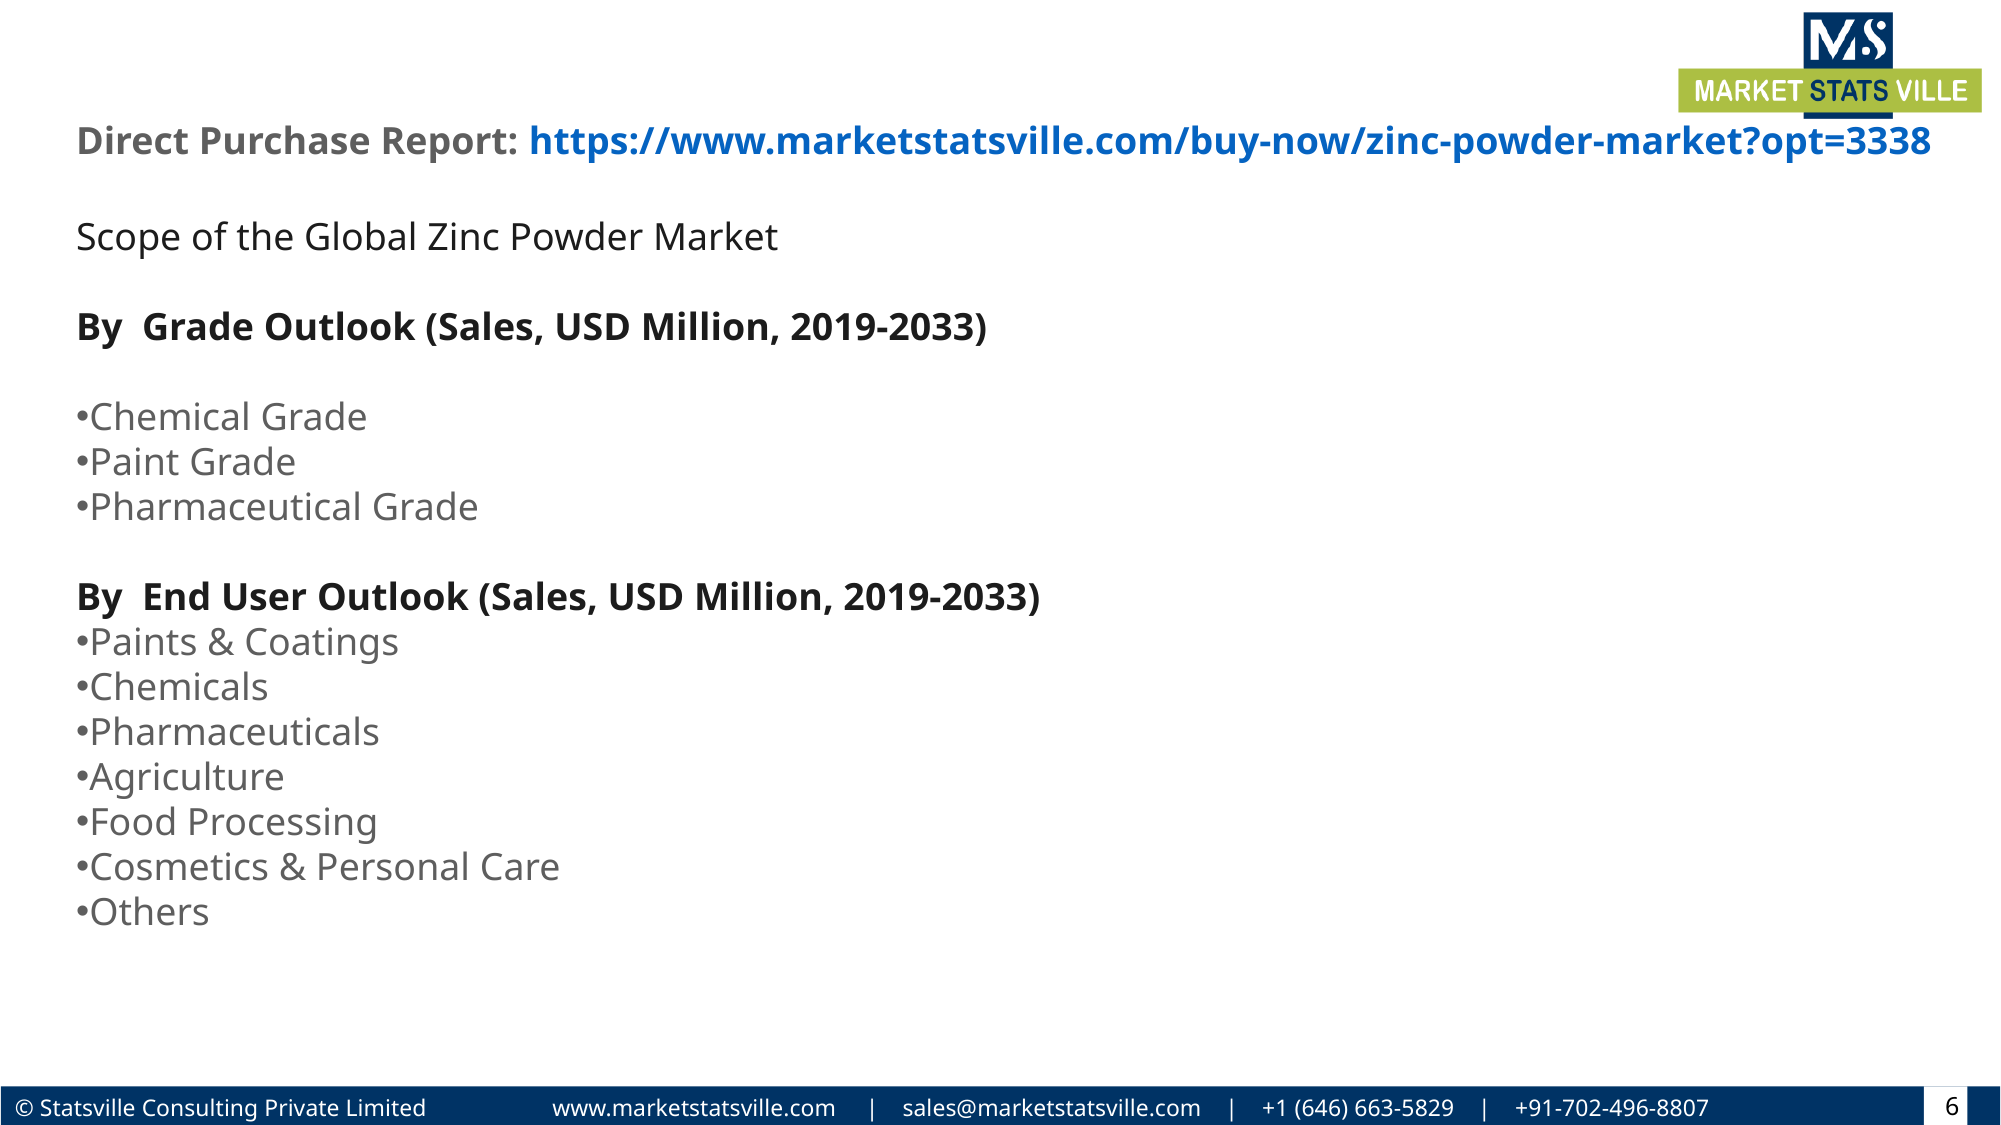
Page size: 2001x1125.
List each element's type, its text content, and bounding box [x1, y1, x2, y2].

slide_number [137, 1042, 588, 1103]
slide_number 6 [1861, 1077, 1975, 1125]
picture [1678, 12, 1982, 119]
text_box Direct Purchase Report: https://www.marketstatsville.com/buy-now/zinc-powder-market?opt=3338 Scope of the Global Zinc Powder Market By Grade Outlook (Sales, USD Million, 2019-2033) Chemical Grade Paint Grade Pharmaceutical Grade By End User Outlook (Sales, USD Million, 2019-2033) Paints & Coatings Chemicals Pharmaceuticals Agriculture Food Processing Cosmetics & Personal Care Others [61, 109, 1975, 986]
